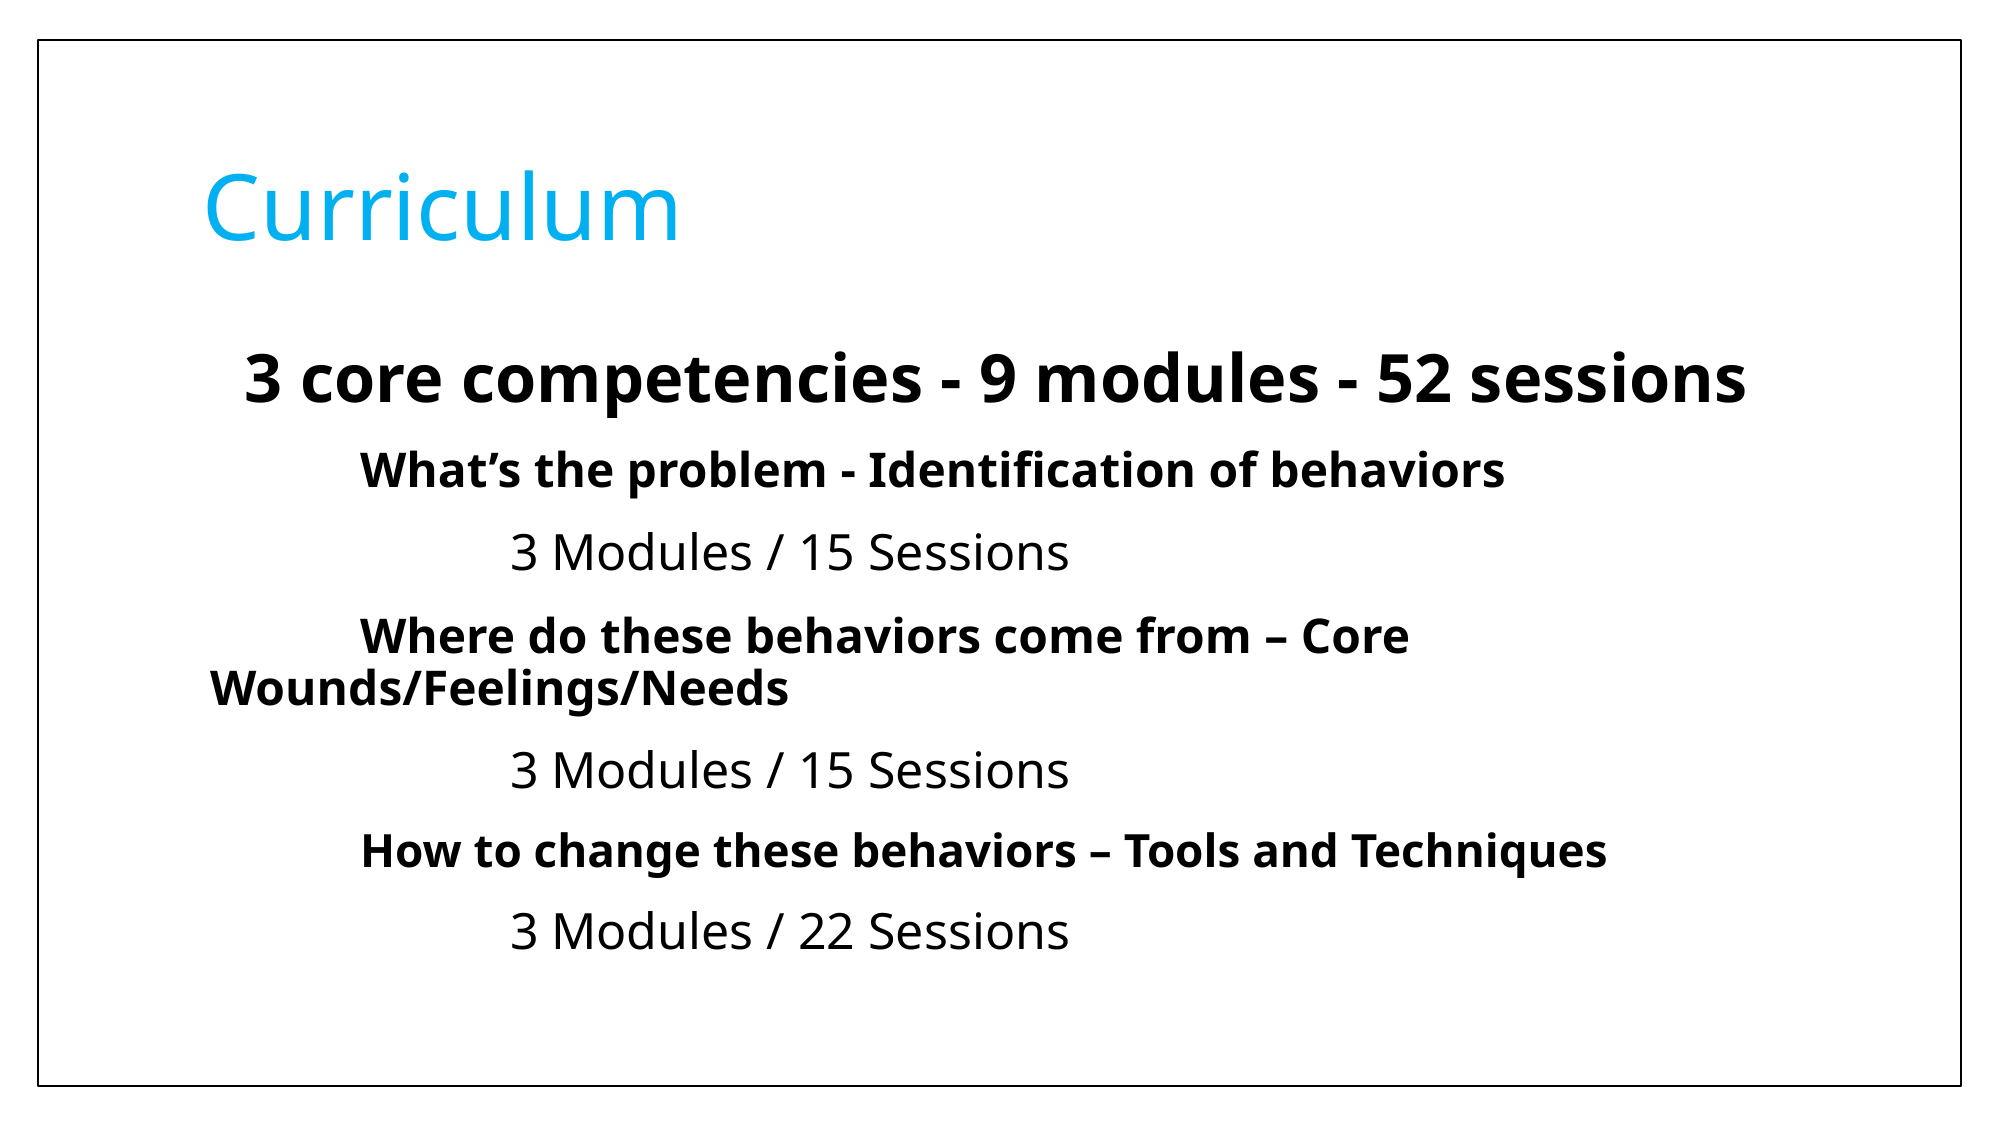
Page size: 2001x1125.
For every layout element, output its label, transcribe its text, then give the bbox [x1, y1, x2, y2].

title Curriculum [187, 99, 1808, 323]
list 3 core competencies - 9 modules - 52 sessions What’s the problem - Identification of behaviors 3 Modules / 15 Sessions Where do these behaviors come from – Core Wounds/Feelings/Needs 3 Modules / 15 Sessions How to change these behaviors – Tools and Techniques 3 Modules / 22 Sessions [187, 337, 1808, 1000]
